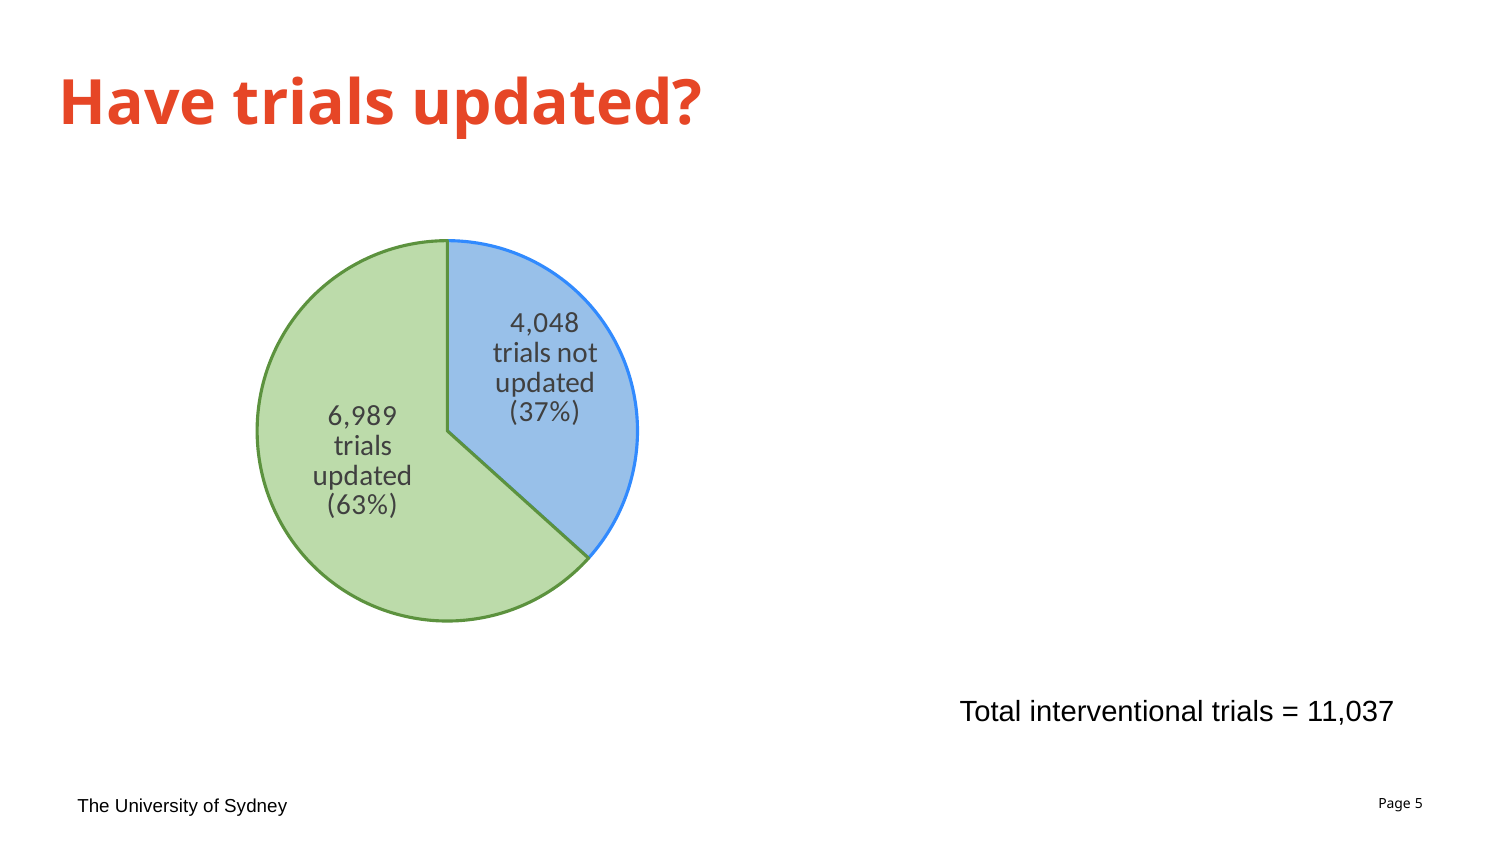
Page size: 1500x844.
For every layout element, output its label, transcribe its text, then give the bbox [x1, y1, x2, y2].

title Have trials updated? [58, 61, 1442, 142]
chart [111, 140, 796, 721]
text_box Total interventional trials = 11,037 [944, 684, 1418, 735]
